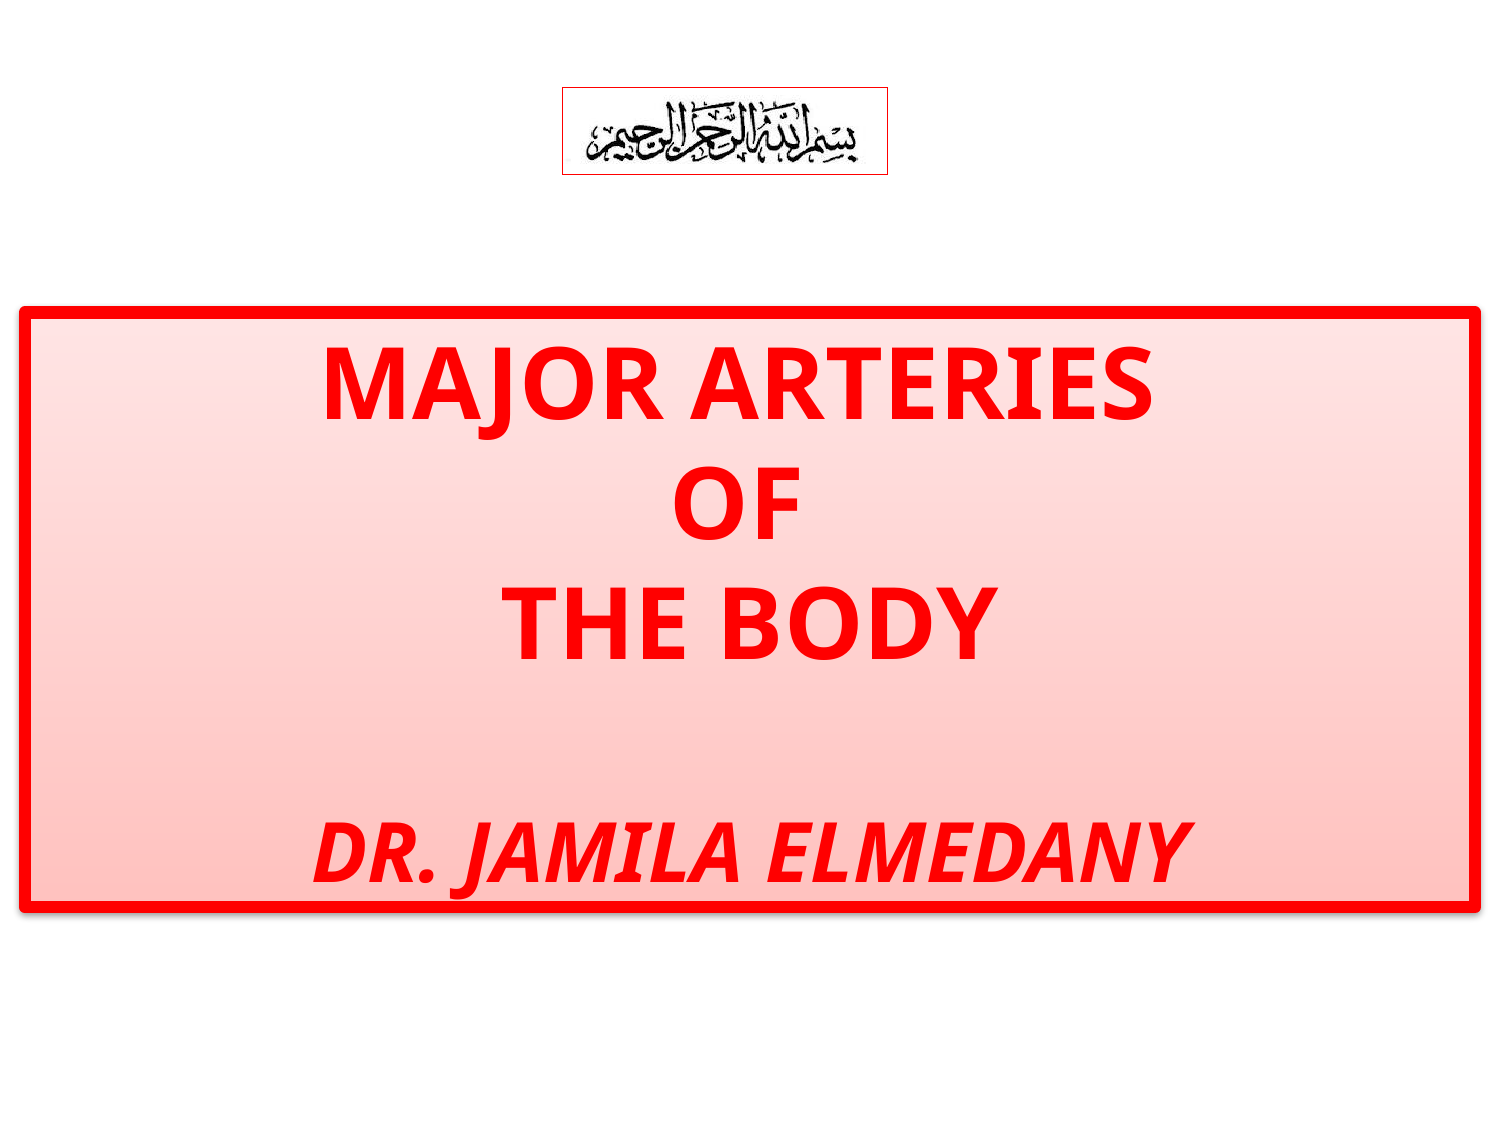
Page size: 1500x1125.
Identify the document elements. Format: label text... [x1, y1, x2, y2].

picture [562, 87, 888, 176]
text_box Major arteries of the body Dr. jamila elmedany [24, 312, 1476, 908]
